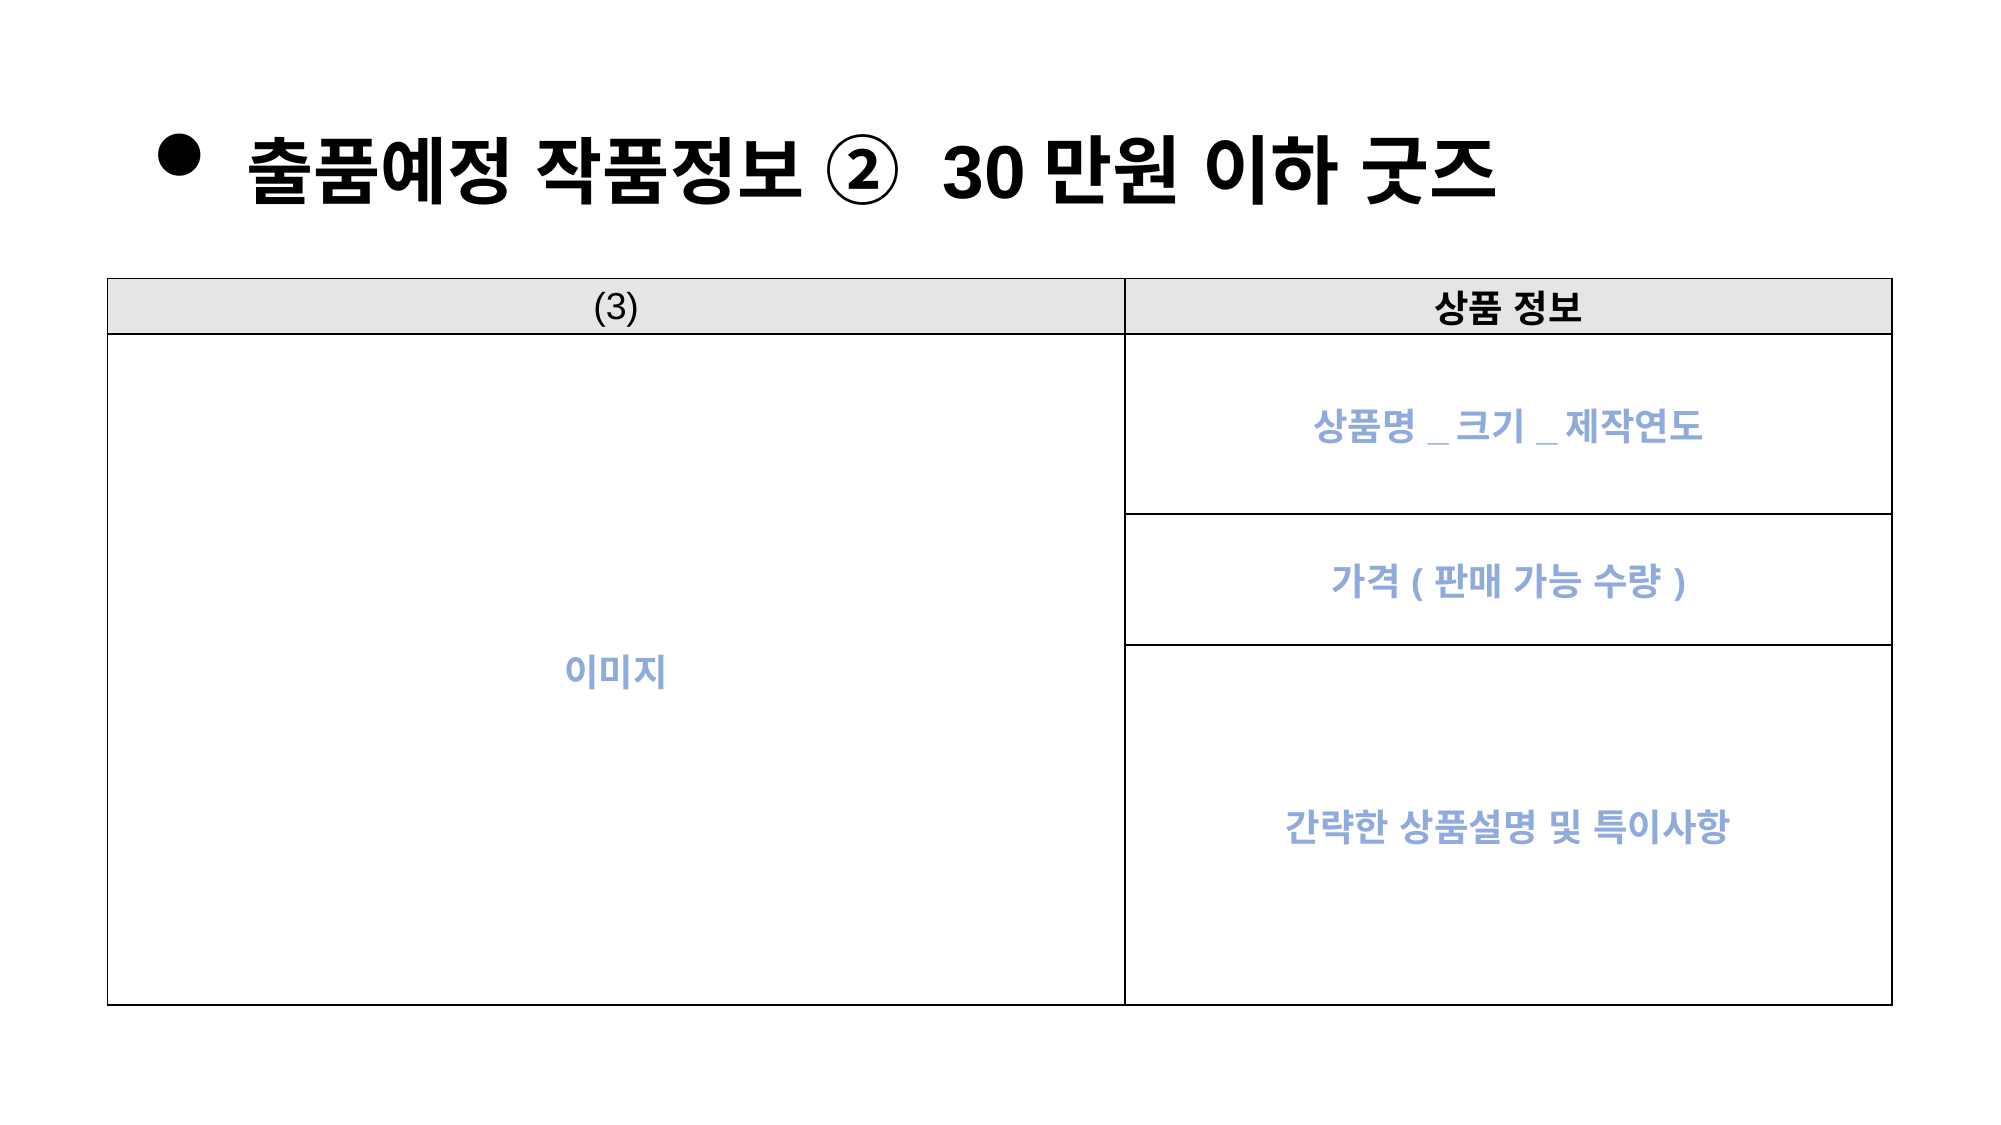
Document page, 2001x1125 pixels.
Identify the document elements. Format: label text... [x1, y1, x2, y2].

table_cell 상품명_크기_제작연도 [1126, 335, 1891, 513]
text_box 출품예정 작품정보 ② 30만원 이하 굿즈 [137, 60, 1863, 279]
table_cell 가격(판매 가능 수량) [1126, 515, 1891, 644]
table_cell 간략한 상품설명 및 특이사항 [1126, 646, 1891, 1004]
table_cell 이미지 [108, 335, 1124, 1004]
table_header 상품 정보 [1126, 279, 1891, 333]
table_header (3) [108, 279, 1124, 333]
